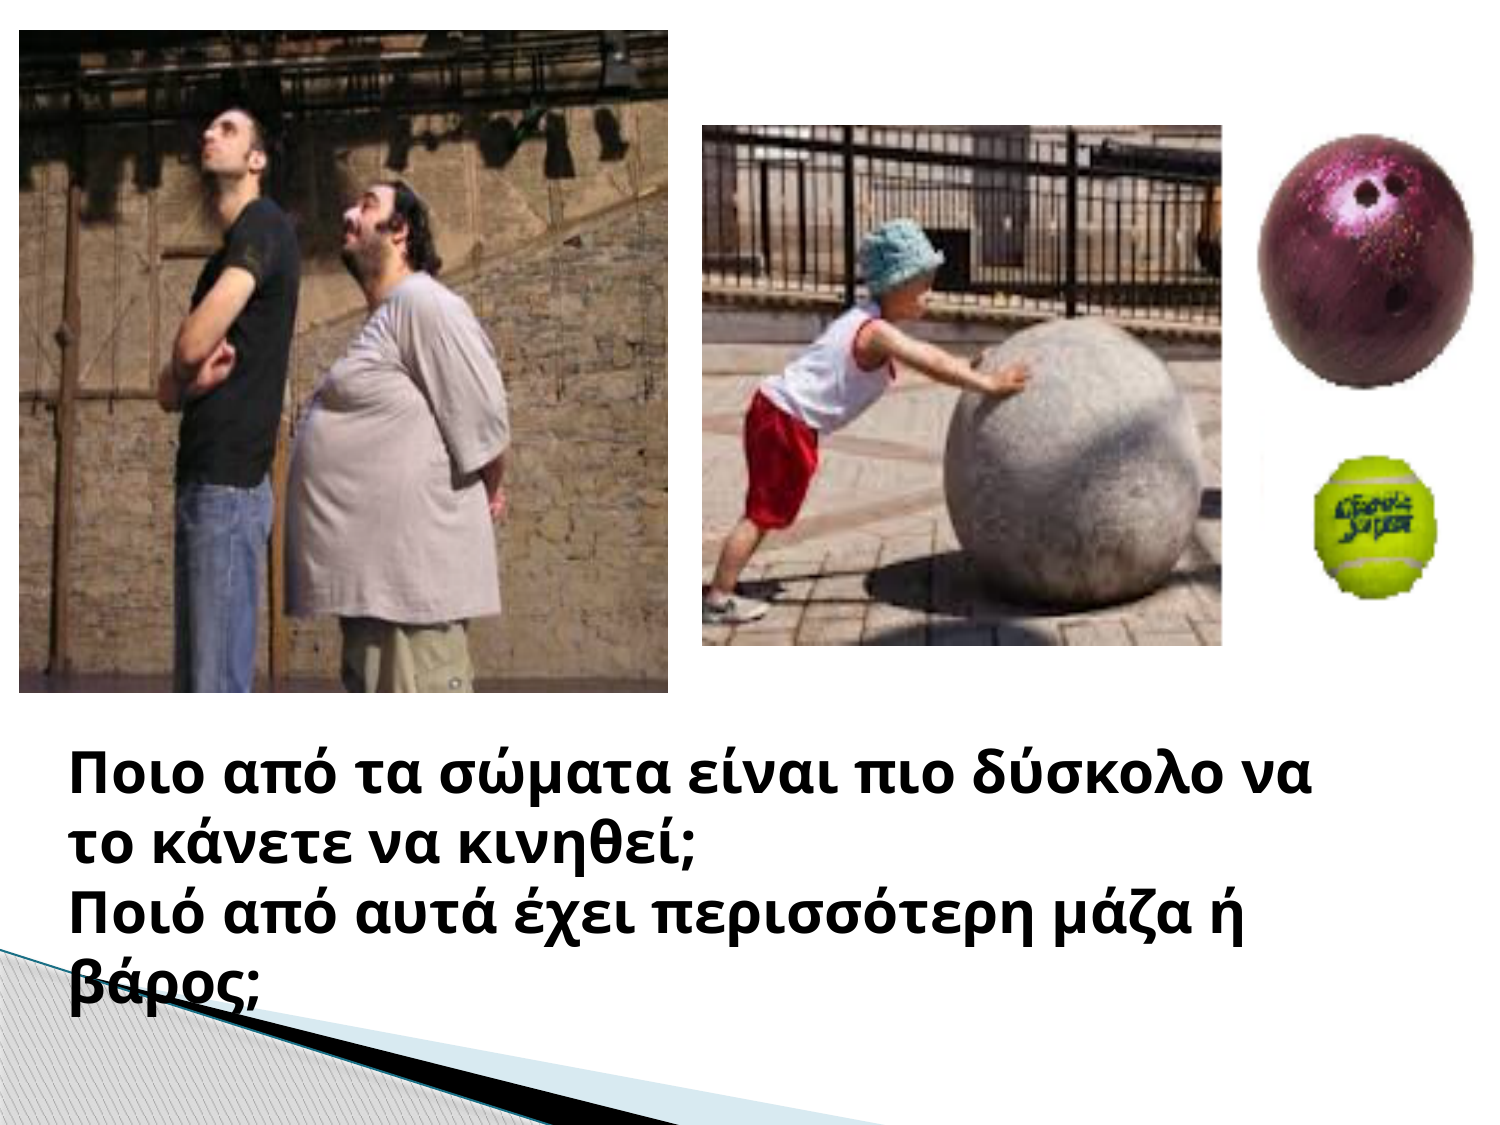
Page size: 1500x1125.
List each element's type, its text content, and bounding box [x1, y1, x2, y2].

text_box Ποιο από τα σώματα είναι πιο δύσκολο να το κάνετε να κινηθεί; Ποιό από αυτά έχει περισσότερη μάζα ή βάρος; [53, 727, 1388, 1093]
picture [702, 125, 1483, 646]
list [19, 30, 668, 693]
